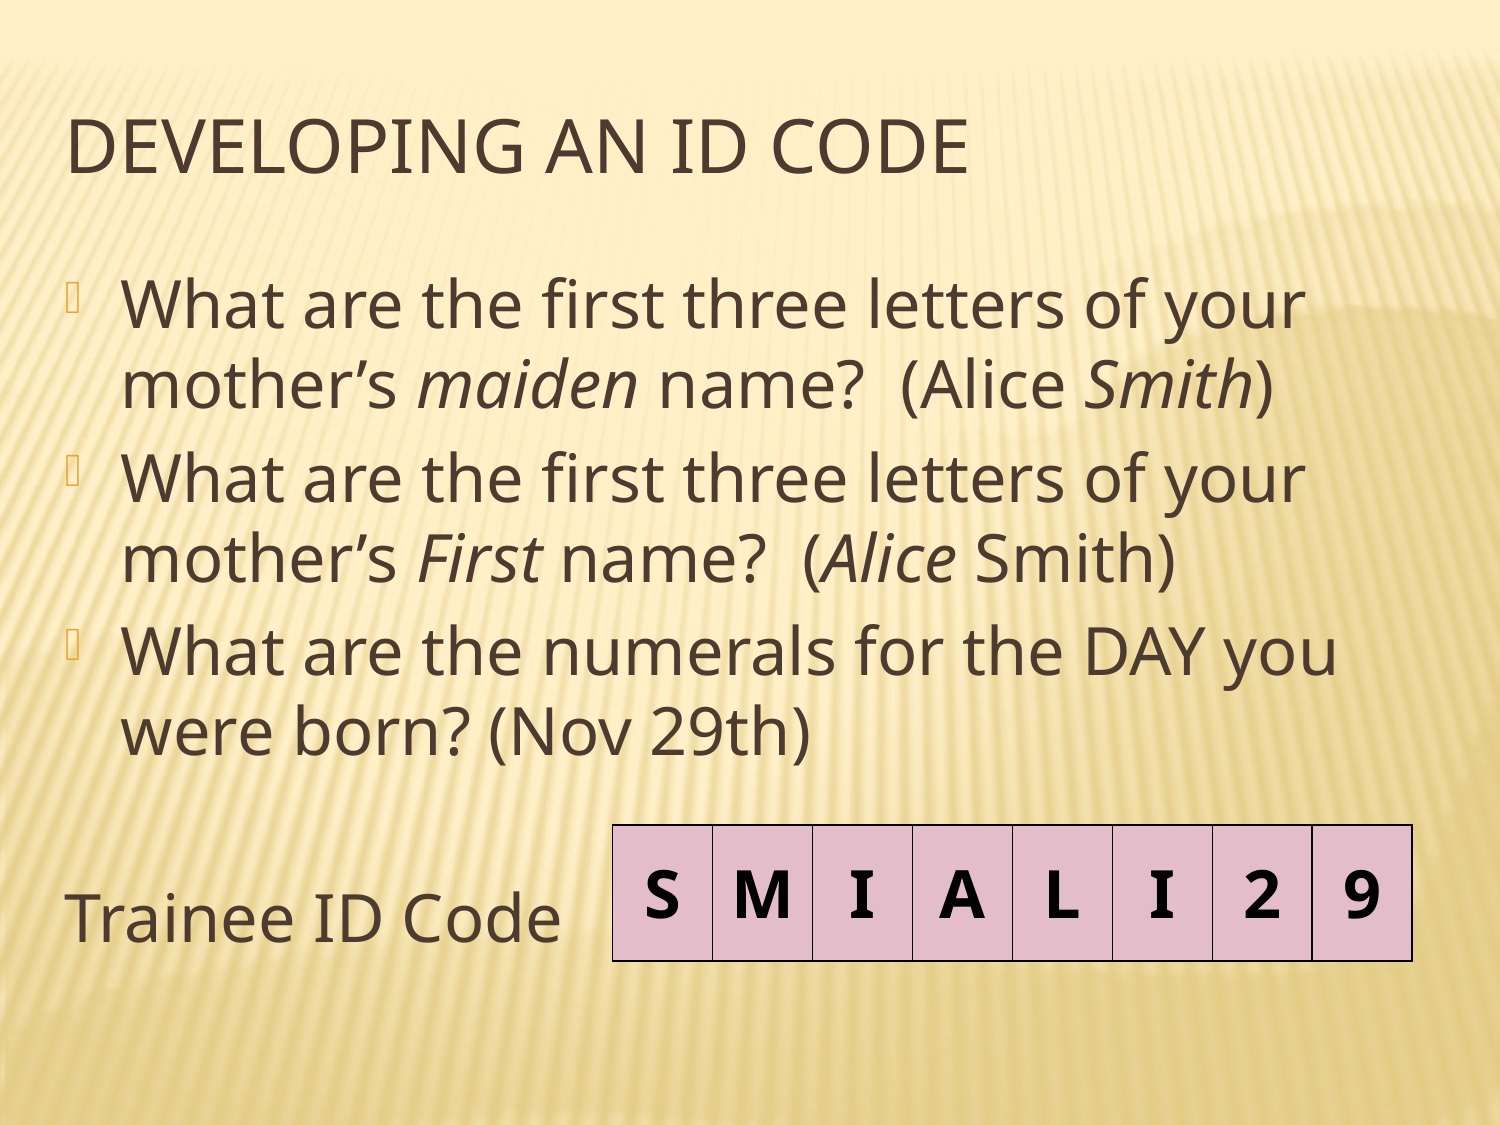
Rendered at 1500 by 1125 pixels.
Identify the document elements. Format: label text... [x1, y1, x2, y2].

table_header 9 [1313, 826, 1411, 960]
table_header 2 [1213, 826, 1311, 960]
table_header M [713, 826, 812, 960]
table_header L [1013, 826, 1112, 960]
table_header I [1113, 826, 1212, 960]
list What are the first three letters of your mother’s maiden name? (Alice Smith) What are the first three letters of your mother’s First name? (Alice Smith) What are the numerals for the DAY you were born? (Nov 29th) Trainee ID Code [50, 254, 1475, 998]
table_header A [913, 826, 1012, 960]
title Developing an ID Code [50, 75, 1475, 213]
table_header I [813, 826, 912, 960]
table_header S [613, 826, 712, 960]
